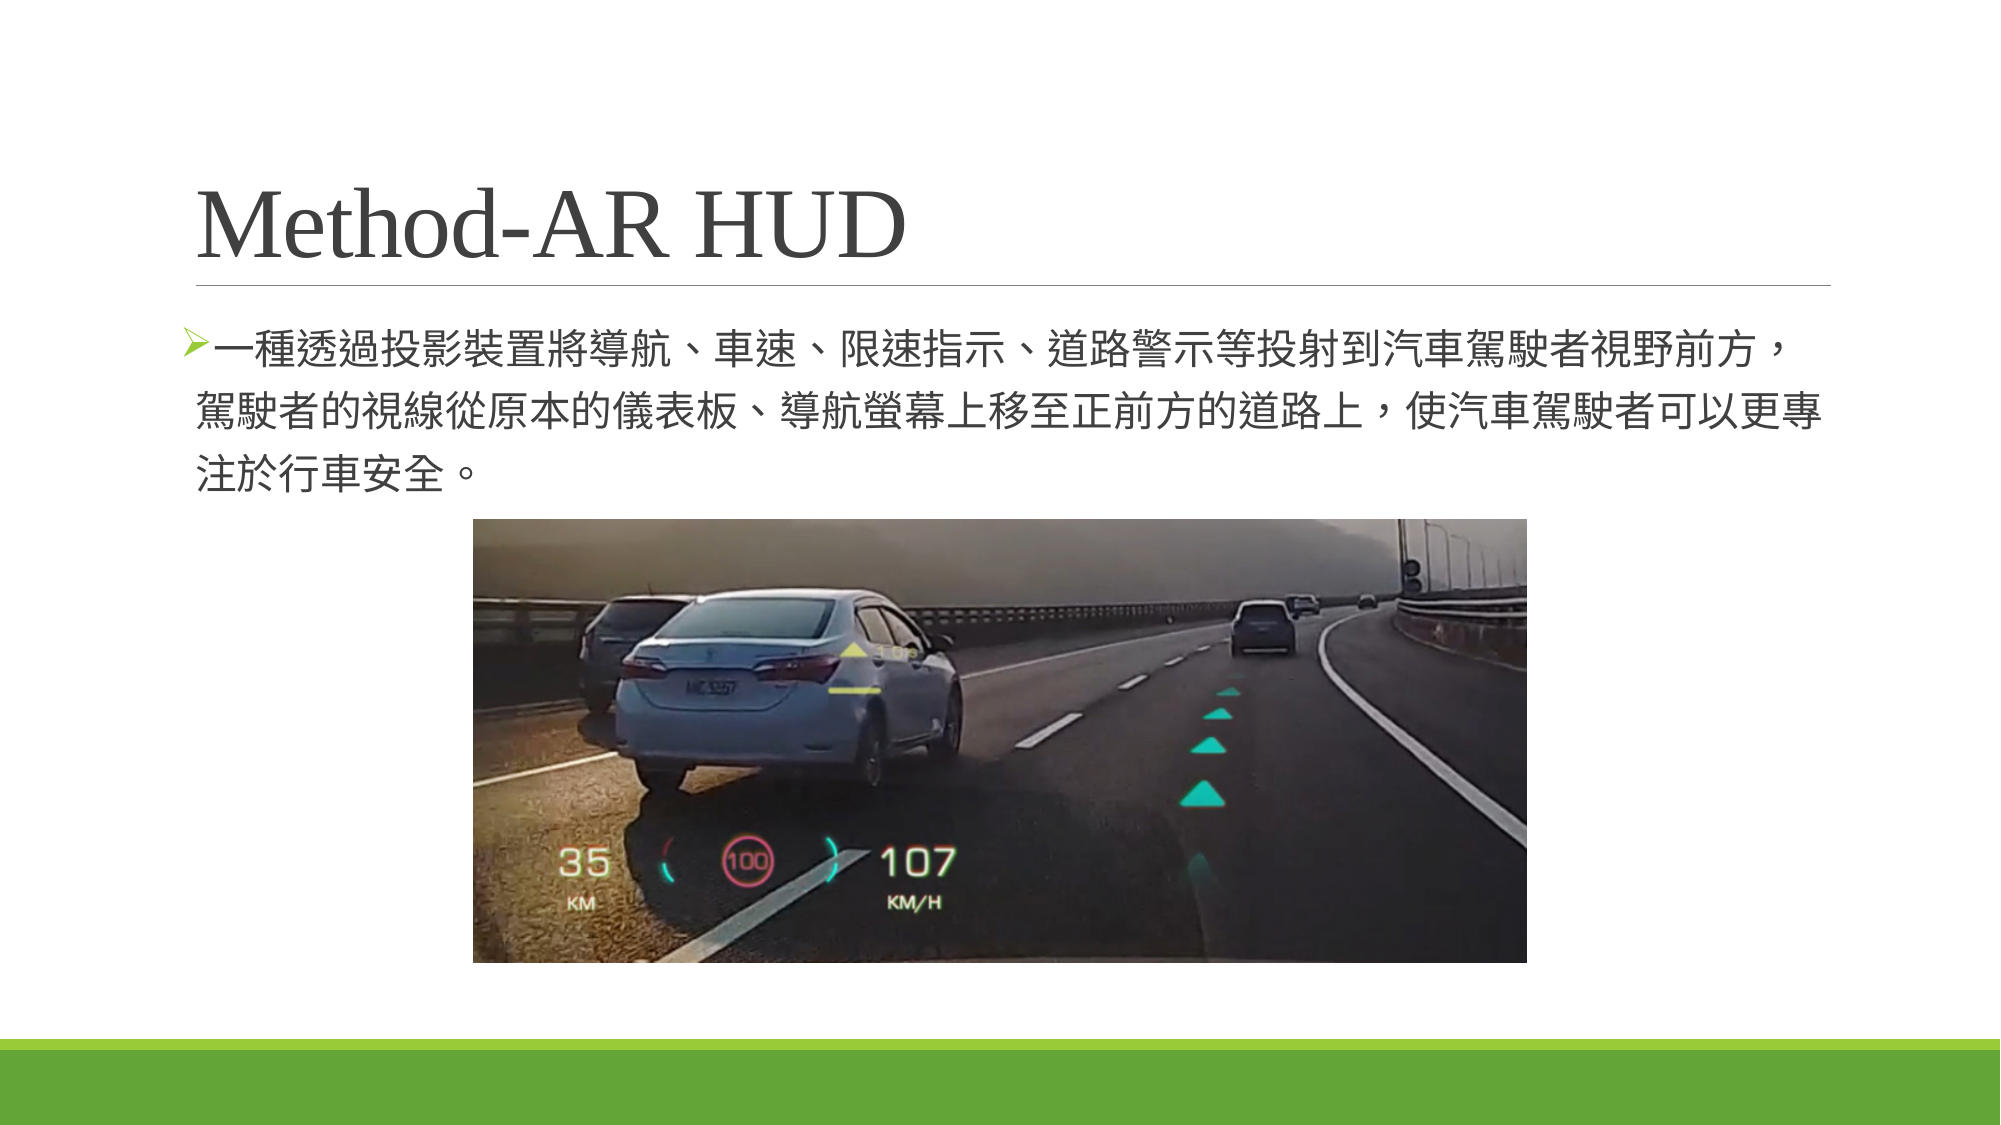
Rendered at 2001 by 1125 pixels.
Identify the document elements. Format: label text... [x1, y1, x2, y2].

title Method-AR HUD [180, 47, 1830, 285]
picture [472, 518, 1528, 964]
list 一種透過投影裝置將導航、車速、限速指示、道路警示等投射到汽車駕駛者視野前方，駕駛者的視線從原本的儀表板、導航螢幕上移至正前方的道路上，使汽車駕駛者可以更專注於行車安全。 [180, 302, 1830, 963]
